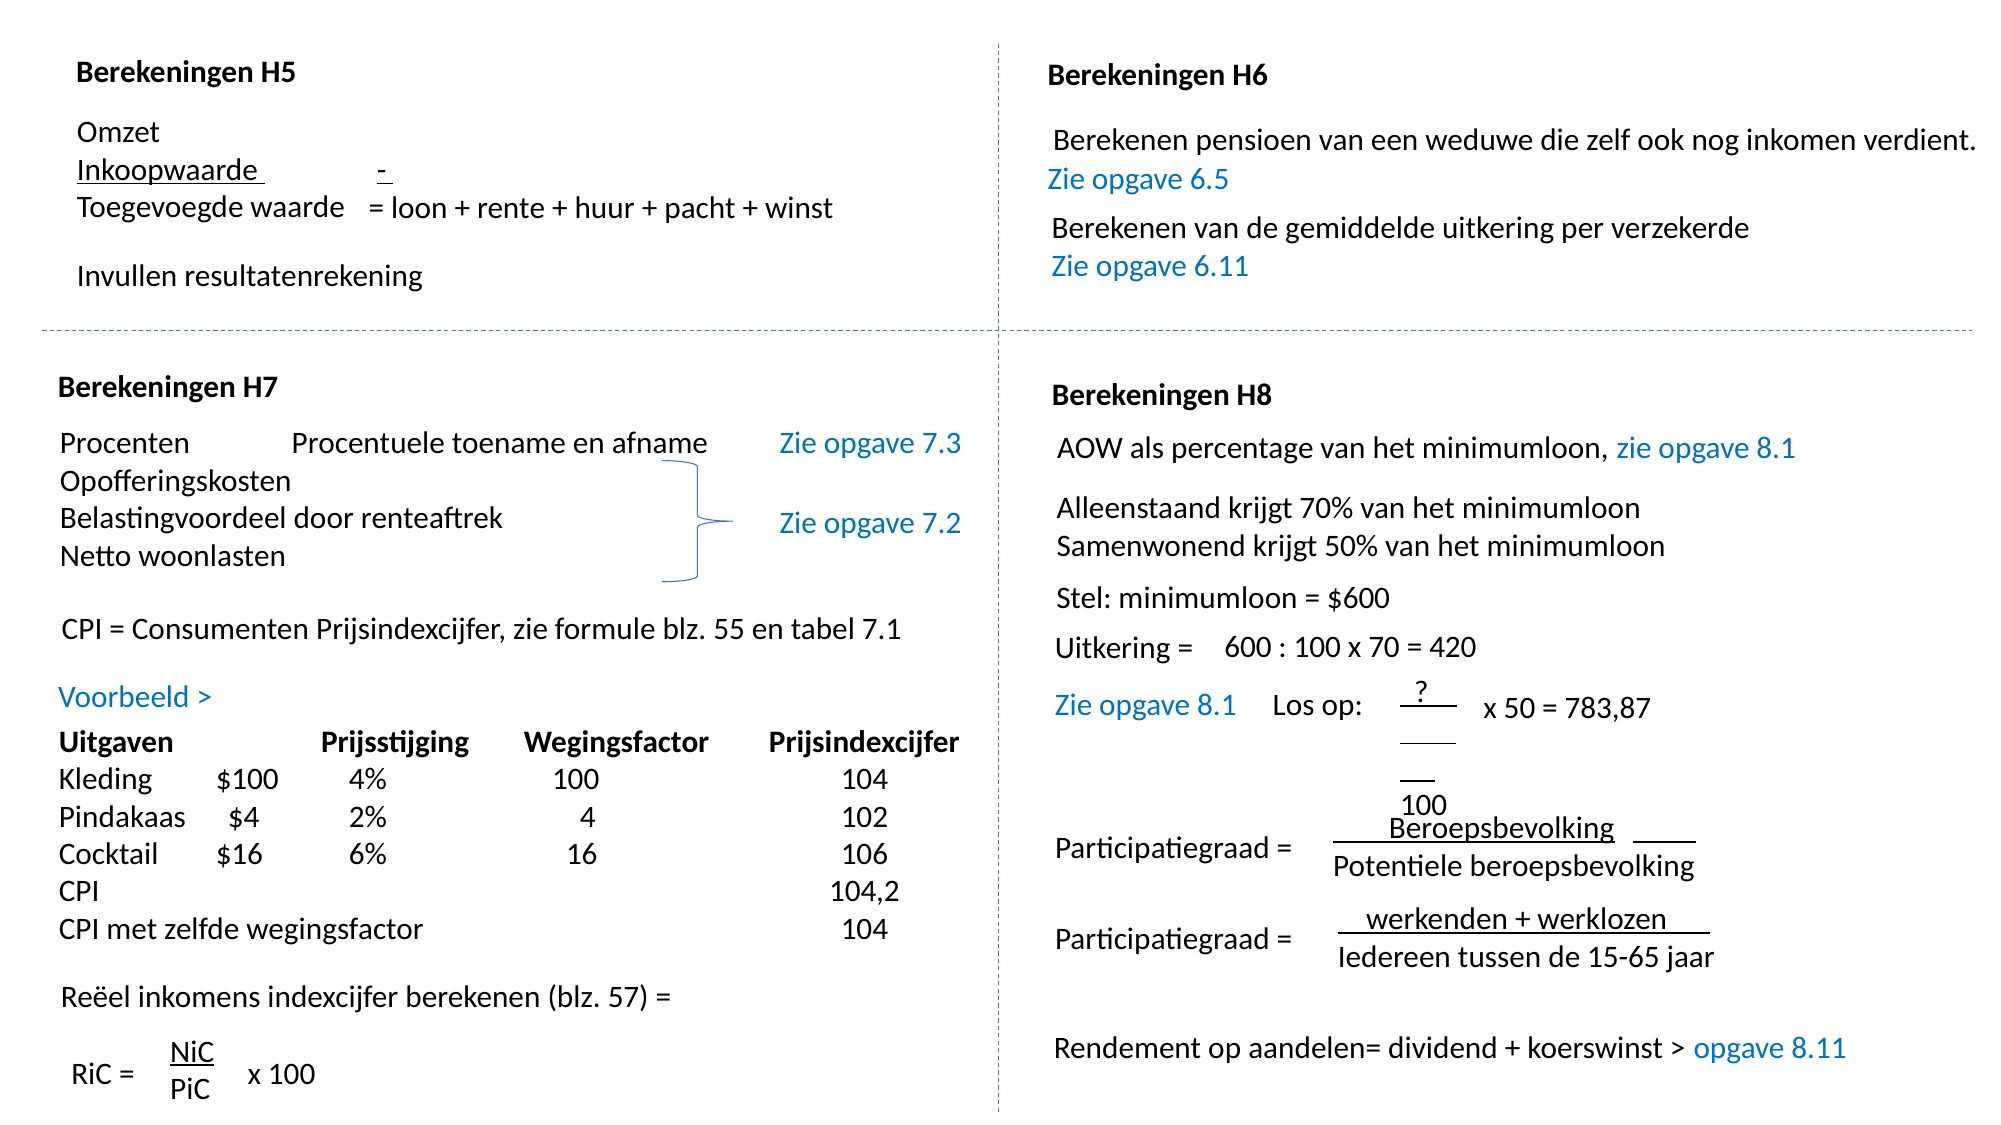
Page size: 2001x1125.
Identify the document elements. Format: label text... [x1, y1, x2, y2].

text_box RiC = [56, 1045, 155, 1098]
text_box Omzet Inkoopwaarde - Toegevoegde waarde [62, 104, 409, 232]
text_box Berekeningen H6 [1032, 46, 1283, 99]
text_box Voorbeeld > [43, 668, 235, 722]
text_box Zie opgave 6.11 [1036, 253, 1265, 291]
text_box Uitkering = [1040, 619, 1216, 672]
text_box CPI = Consumenten Prijsindexcijfer, zie formule blz. 55 en tabel 7.1 [46, 600, 918, 653]
text_box Rendement op aandelen= dividend + koerswinst > opgave 8.11 [1039, 1019, 1911, 1072]
text_box Zie opgave 7.2 [764, 494, 977, 547]
text_box Procentuele toename en afname [276, 415, 731, 468]
text_box [661, 460, 733, 583]
text_box Beroepsbevolking Potentiele beroepsbevolking [1318, 800, 1717, 890]
text_box Wegingsfactor 100 4 16 [509, 713, 725, 879]
text_box = loon + rente + huur + pacht + winst [353, 179, 856, 233]
text_box Reëel inkomens indexcijfer berekenen (blz. 57) = [46, 968, 702, 1021]
text_box Zie opgave 6.5 [1032, 151, 1245, 204]
text_box Berekeningen H5 [61, 43, 312, 96]
text_box Participatiegraad = [1040, 819, 1315, 872]
text_box Zie opgave 7.3 [764, 415, 977, 468]
text_box Invullen resultatenrekening [62, 248, 446, 301]
text_box x 50 = 783,87 [1468, 679, 1670, 732]
text_box Berekeningen H8 [1037, 366, 1288, 419]
text_box Berekeningen H7 [43, 359, 294, 412]
text_box ? 100 [1385, 664, 1473, 829]
text_box Prijsstijging 4% 2% 6% [306, 713, 509, 879]
text_box Participatiegraad = [1040, 910, 1315, 963]
text_box x 100 [232, 1045, 331, 1098]
text_box NiC PiC [155, 1023, 230, 1113]
text_box Zie opgave 8.1 [1039, 676, 1252, 730]
text_box AOW als percentage van het minimumloon, zie opgave 8.1 [1042, 419, 1819, 472]
text_box Procenten Opofferingskosten Belastingvoordeel door renteaftrek Netto woonlasten [45, 415, 519, 580]
text_box Berekenen pensioen van een weduwe die zelf ook nog inkomen verdient. [1038, 111, 2000, 164]
text_box Stel: minimumloon = $600 [1041, 569, 1406, 619]
text_box Berekenen van de gemiddelde uitkering per verzekerde [1036, 200, 1773, 253]
text_box 600 : 100 x 70 = 420 [1216, 619, 1492, 672]
text_box Los op: [1257, 676, 1385, 729]
text_box Prijsindexcijfer 104 102 106 104,2 104 [754, 713, 975, 953]
text_box Uitgaven Kleding $100 Pindakaas $4 Cocktail $16 CPI CPI met zelfde wegingsfactor [43, 713, 508, 953]
text_box Alleenstaand krijgt 70% van het minimumloon Samenwonend krijgt 50% van het minimumloon [1041, 480, 1682, 570]
text_box werkenden + werklozen Iedereen tussen de 15-65 jaar [1323, 890, 1738, 981]
